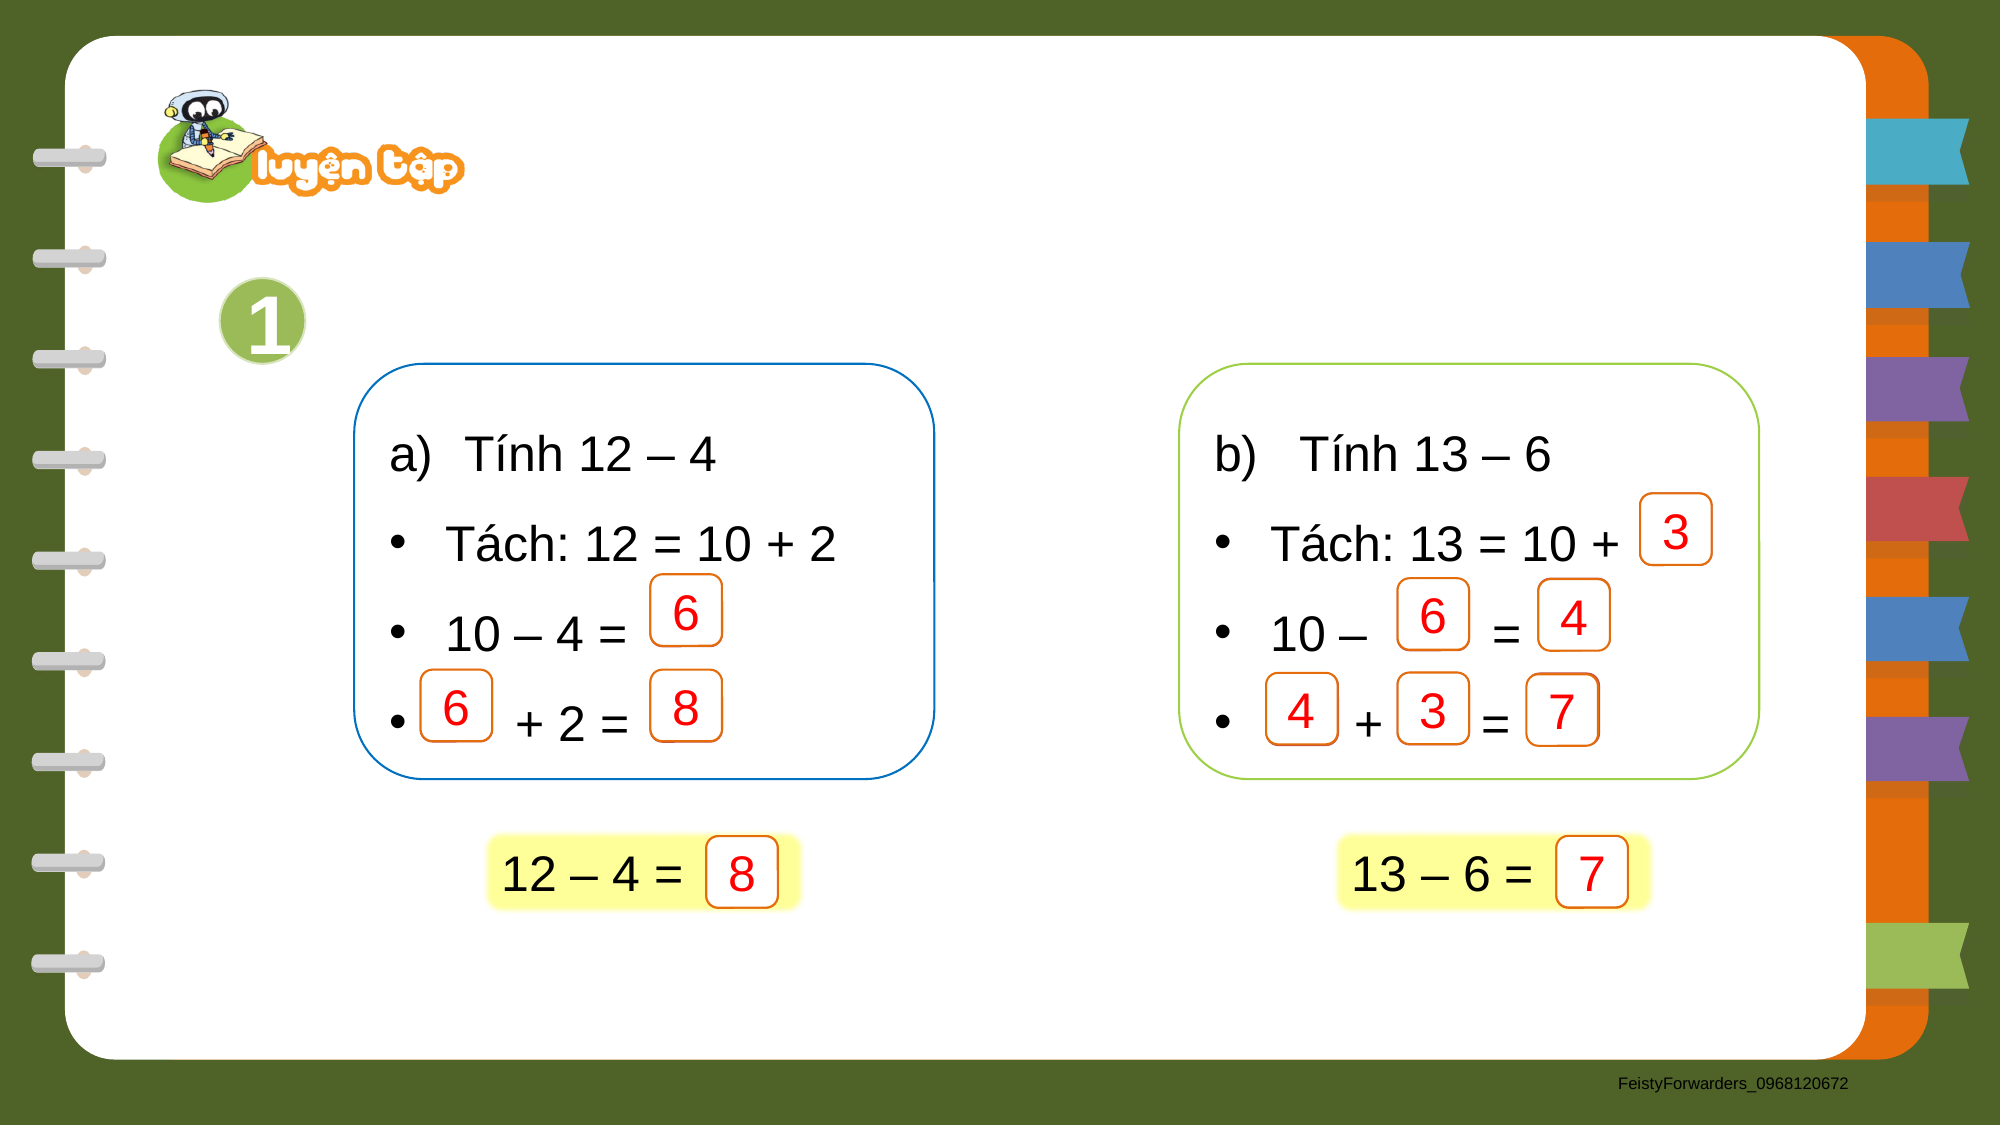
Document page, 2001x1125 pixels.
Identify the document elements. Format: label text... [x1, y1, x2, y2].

text_box 1 [218, 276, 307, 365]
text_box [482, 829, 806, 914]
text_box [1179, 363, 1760, 771]
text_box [354, 363, 935, 771]
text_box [1332, 829, 1656, 914]
picture [128, 73, 496, 216]
